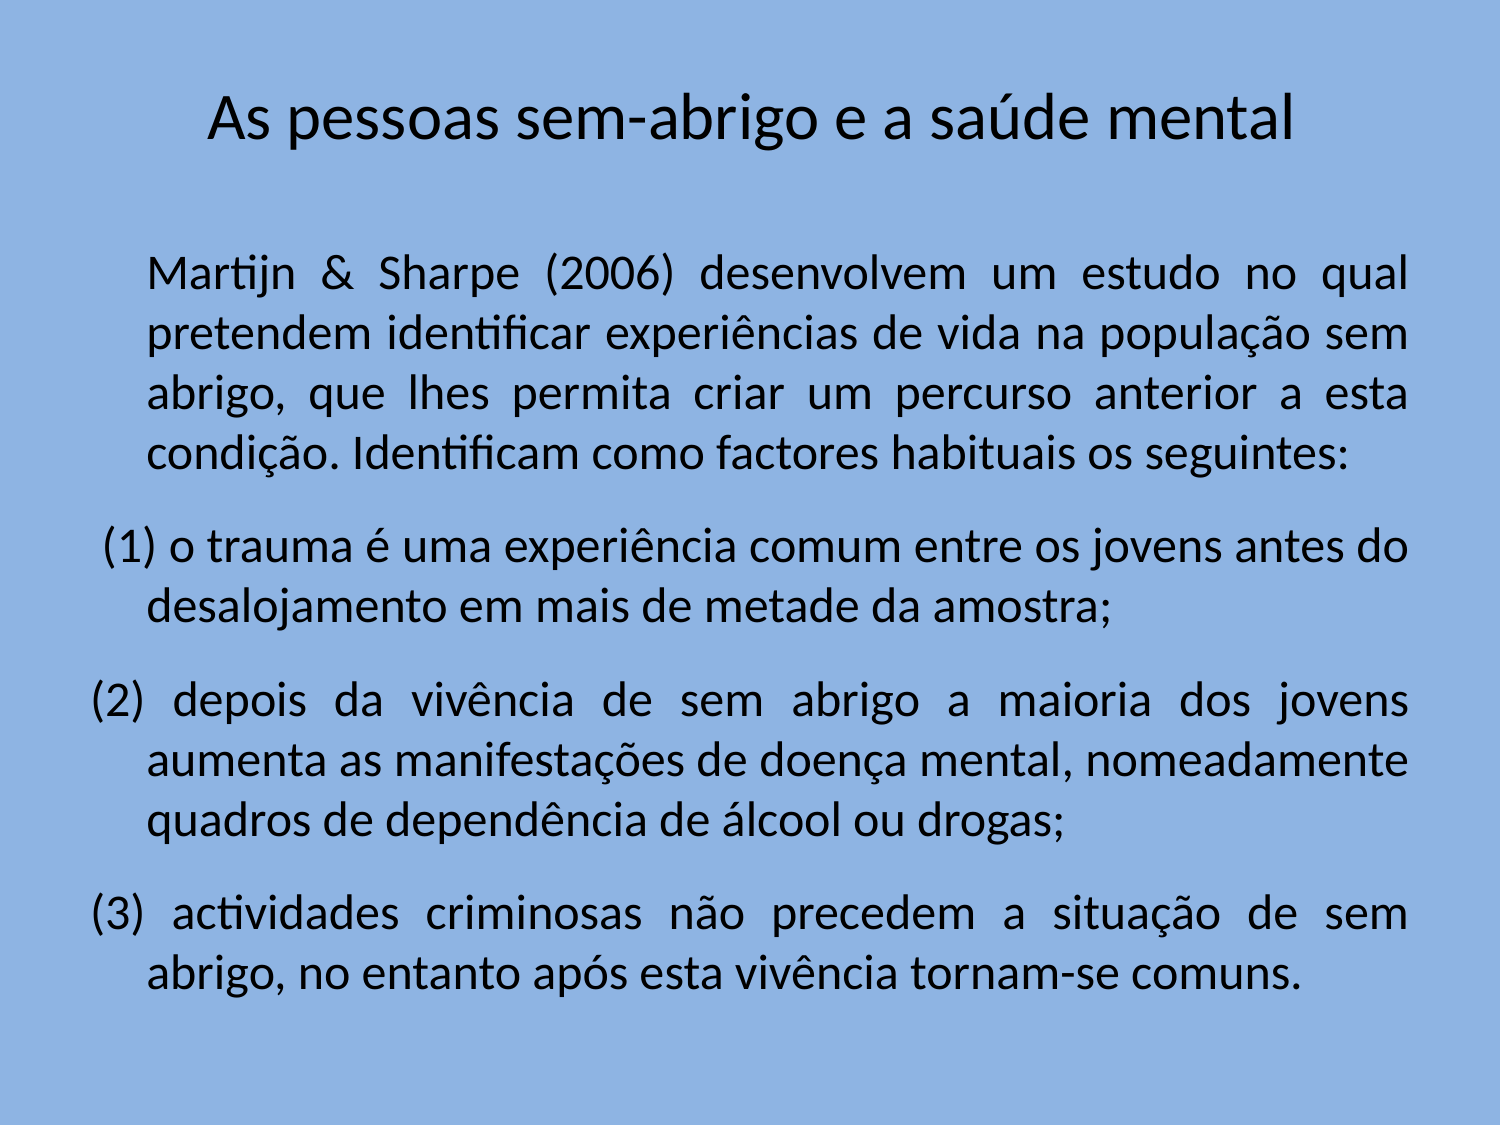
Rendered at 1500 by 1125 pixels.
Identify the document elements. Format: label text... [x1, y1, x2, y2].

list Martijn & Sharpe (2006) desenvolvem um estudo no qual pretendem identificar experiências de vida na população sem abrigo, que lhes permita criar um percurso anterior a esta condição. Identificam como factores habituais os seguintes: (1) o trauma é uma experiência comum entre os jovens antes do desalojamento em mais de metade da amostra; (2) depois da vivência de sem abrigo a maioria dos jovens aumenta as manifestações de doença mental, nomeadamente quadros de dependência de álcool ou drogas; (3) actividades criminosas não precedem a situação de sem abrigo, no entanto após esta vivência tornam-se comuns. [75, 231, 1425, 1059]
title As pessoas sem-abrigo e a saúde mental [76, 30, 1427, 194]
